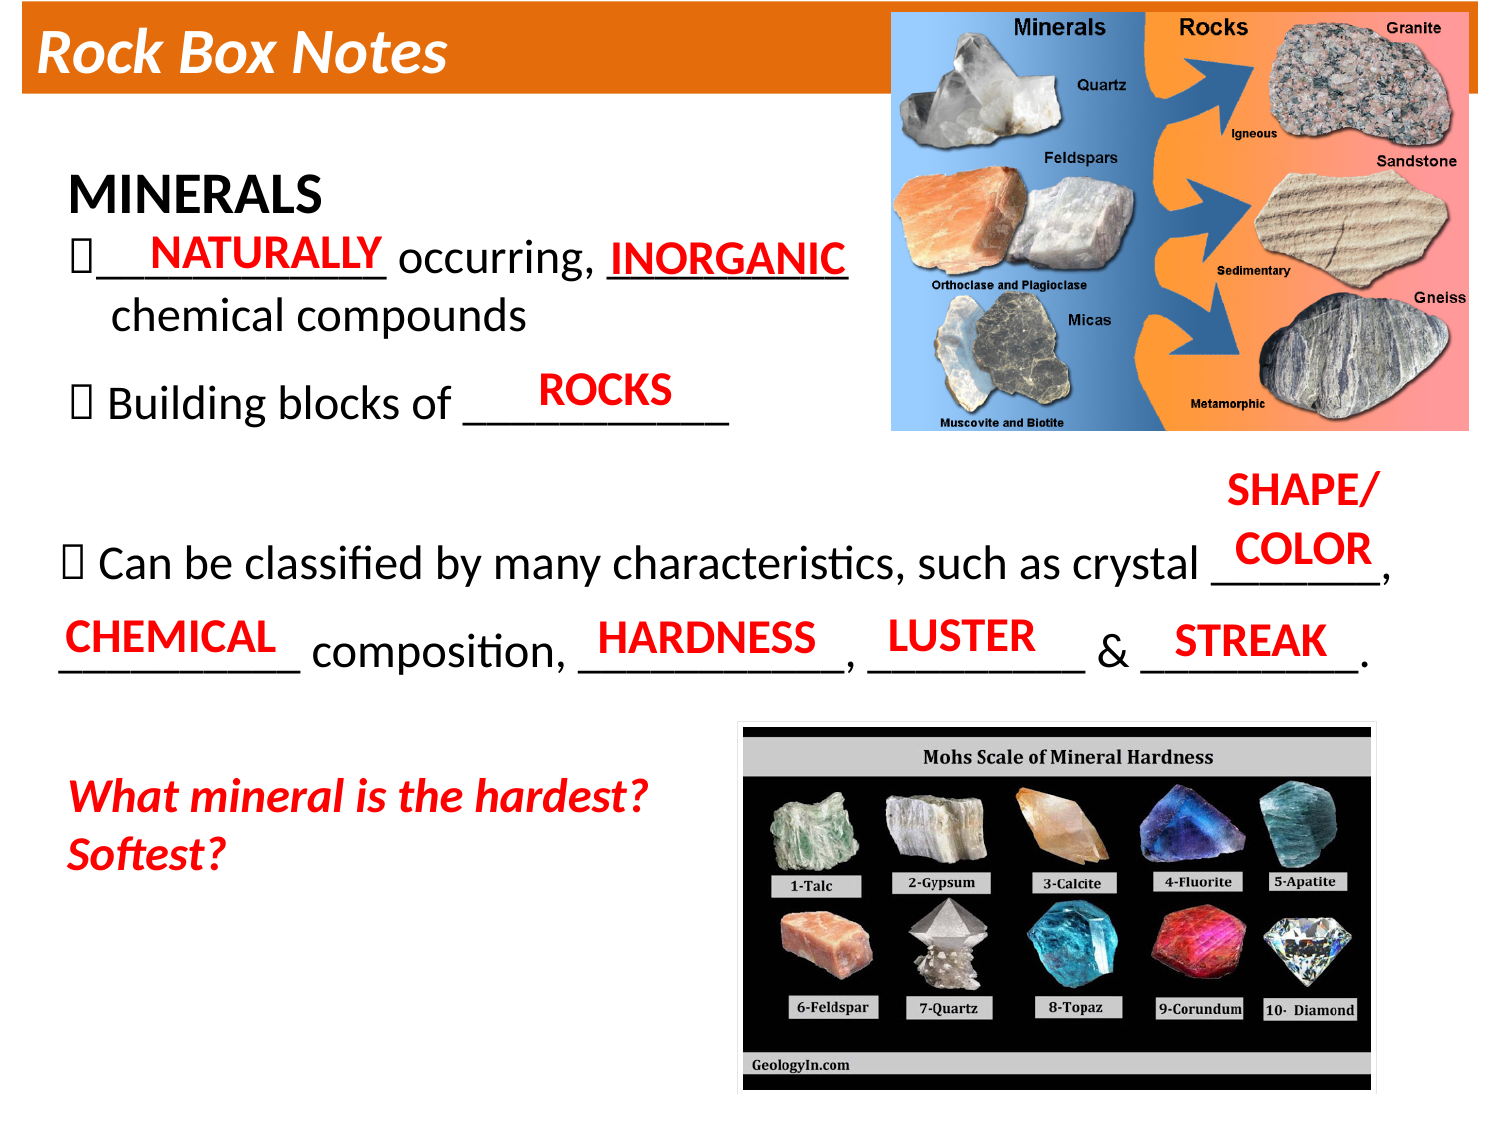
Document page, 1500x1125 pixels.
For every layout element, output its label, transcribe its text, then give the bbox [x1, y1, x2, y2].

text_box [52, 718, 1386, 1094]
picture [891, 12, 1469, 431]
text_box INORGANIC [588, 218, 868, 292]
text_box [2, 449, 1461, 675]
text_box MINERALS ____________ occurring, __________ chemical compounds  Building blocks of ___________ [52, 111, 1448, 448]
text_box Rock Box Notes [22, 1, 1478, 94]
text_box NATURALLY [108, 212, 424, 286]
text_box ROCKS [484, 349, 727, 423]
